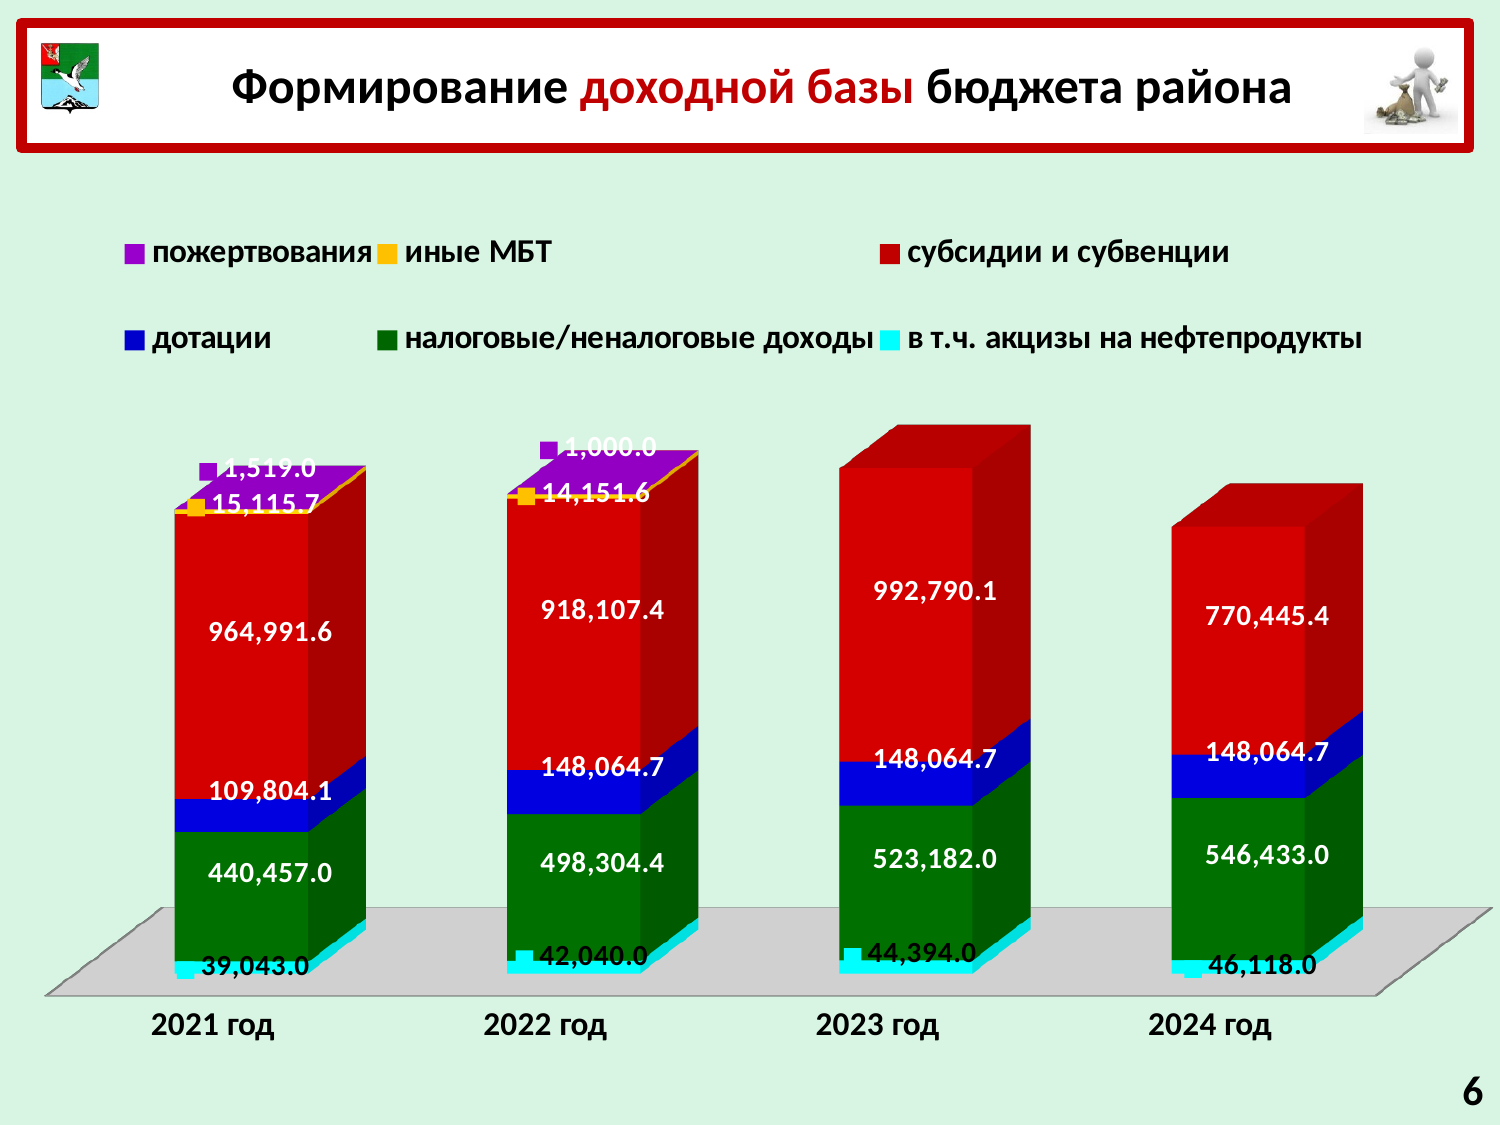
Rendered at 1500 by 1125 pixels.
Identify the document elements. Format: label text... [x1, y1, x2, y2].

text_box [19, 21, 24, 113]
picture [39, 42, 99, 114]
picture [1364, 39, 1459, 114]
chart [0, 114, 1500, 1072]
title Формирование доходной базы бюджета района [24, 19, 1500, 114]
slide_number 6 [1148, 1079, 1499, 1119]
